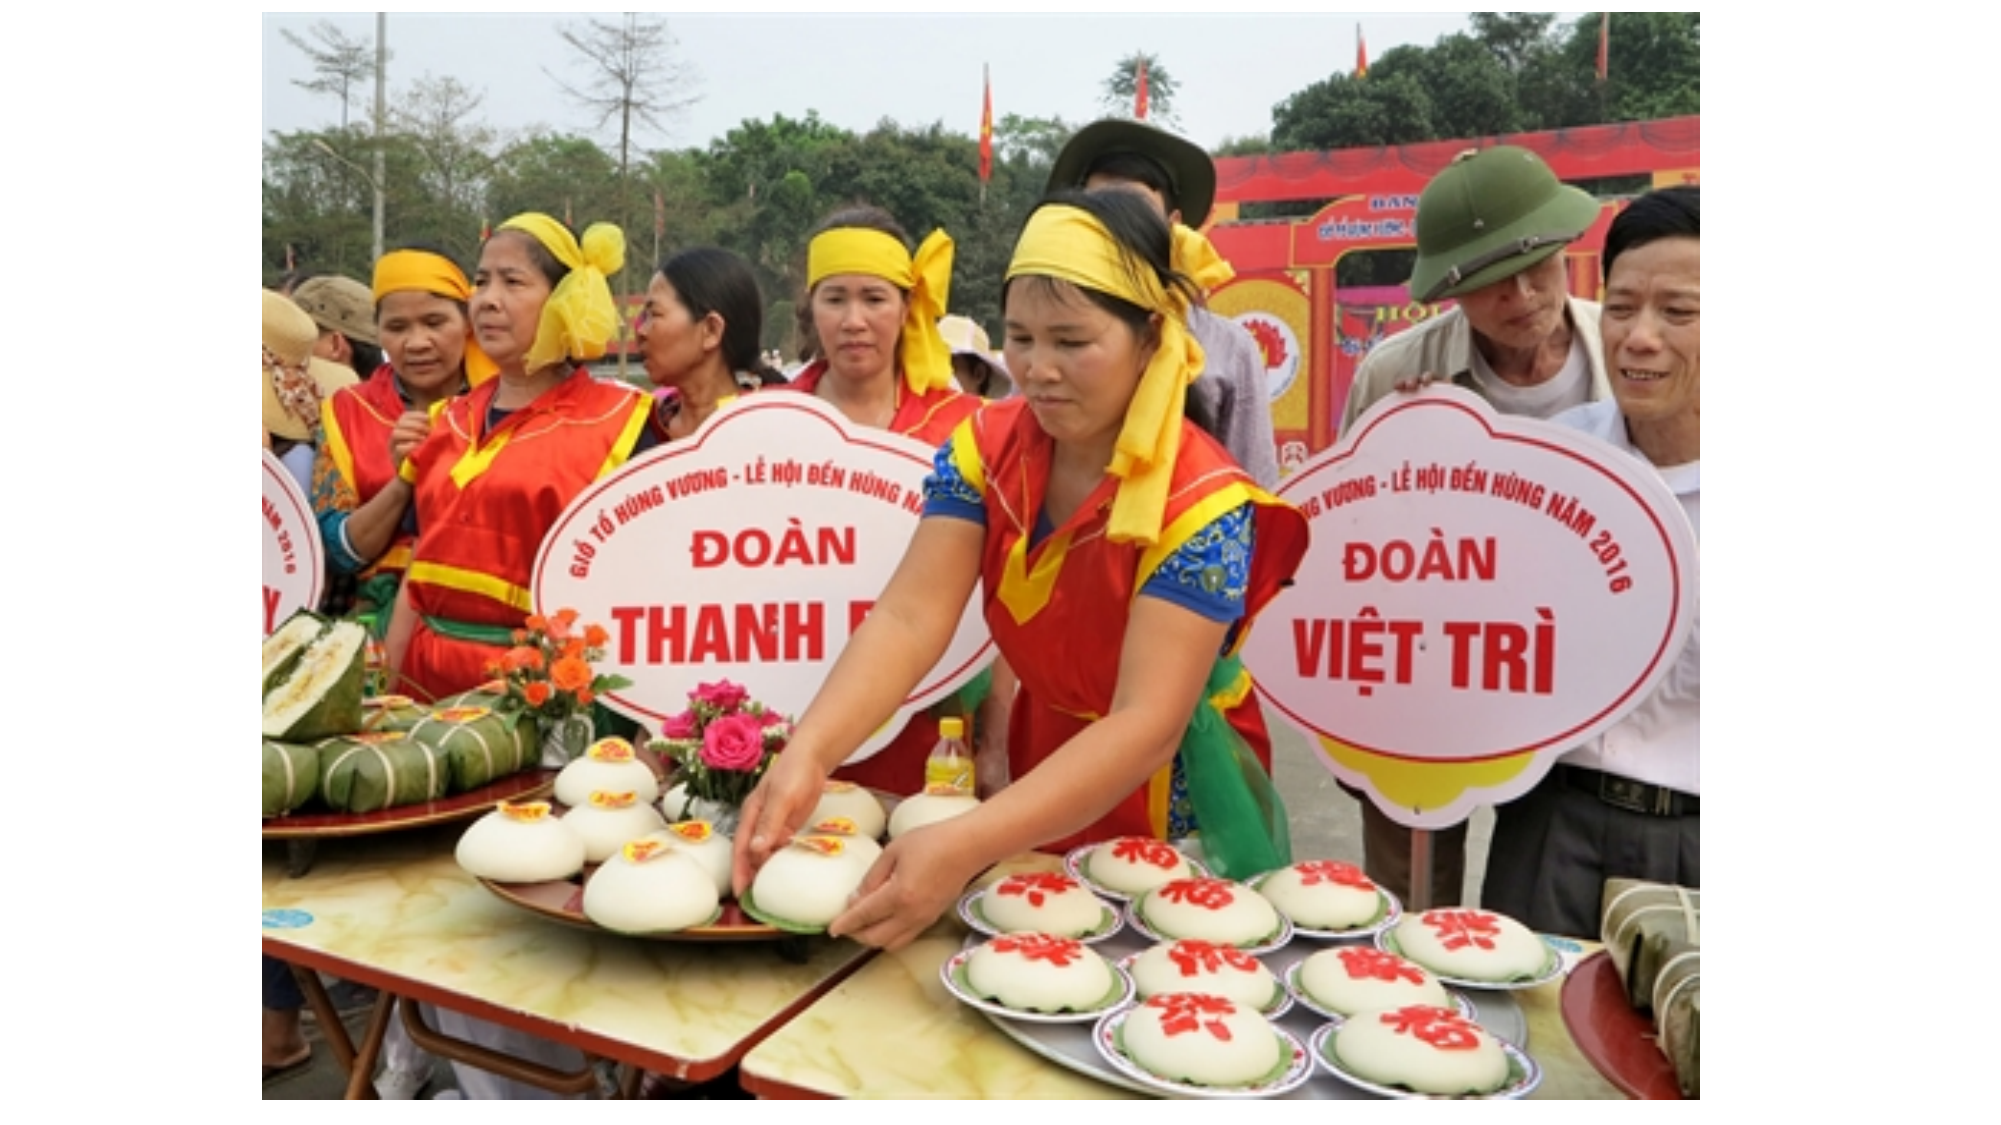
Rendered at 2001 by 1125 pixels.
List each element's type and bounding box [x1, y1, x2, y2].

list [262, 12, 1701, 1101]
